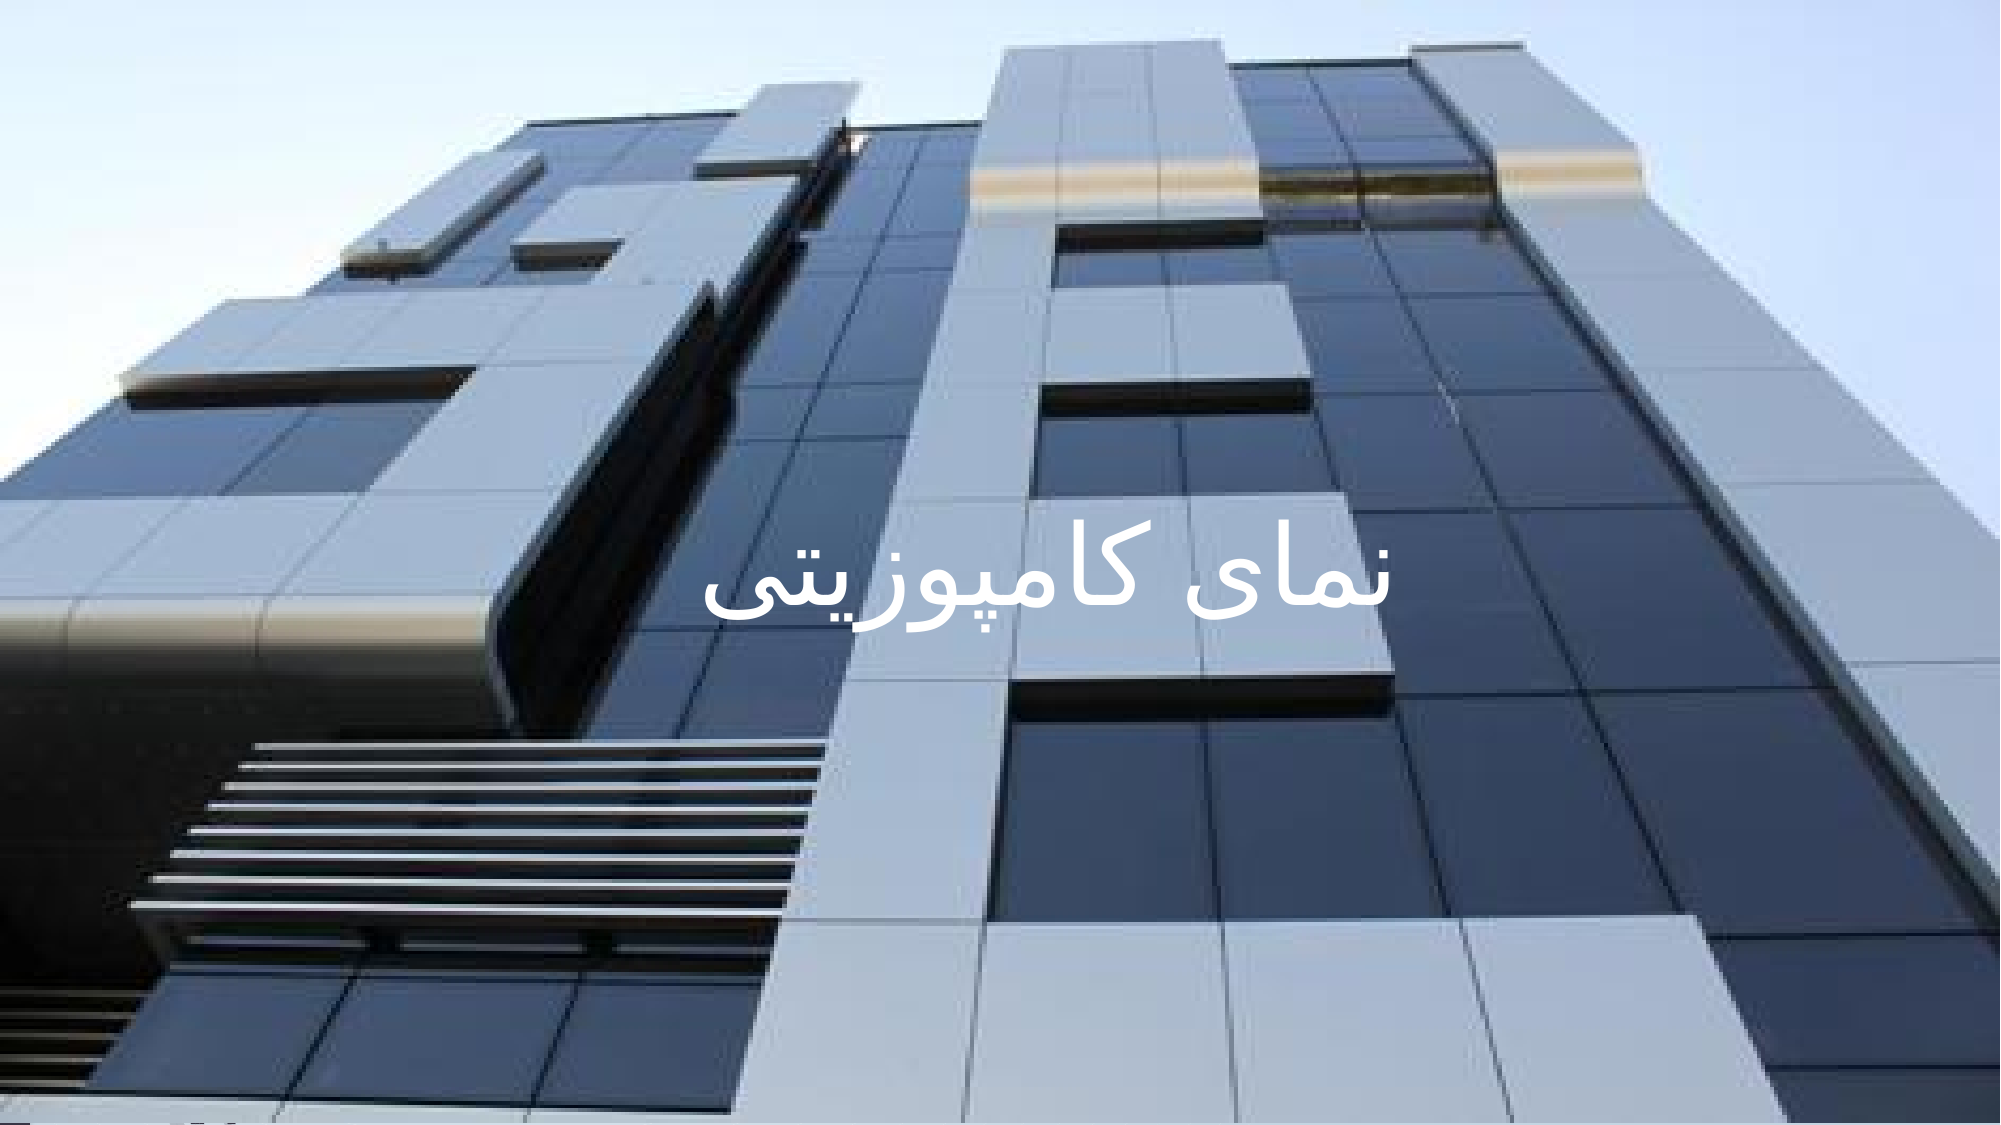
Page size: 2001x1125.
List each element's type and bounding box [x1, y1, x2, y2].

list [0, 0, 2000, 1124]
